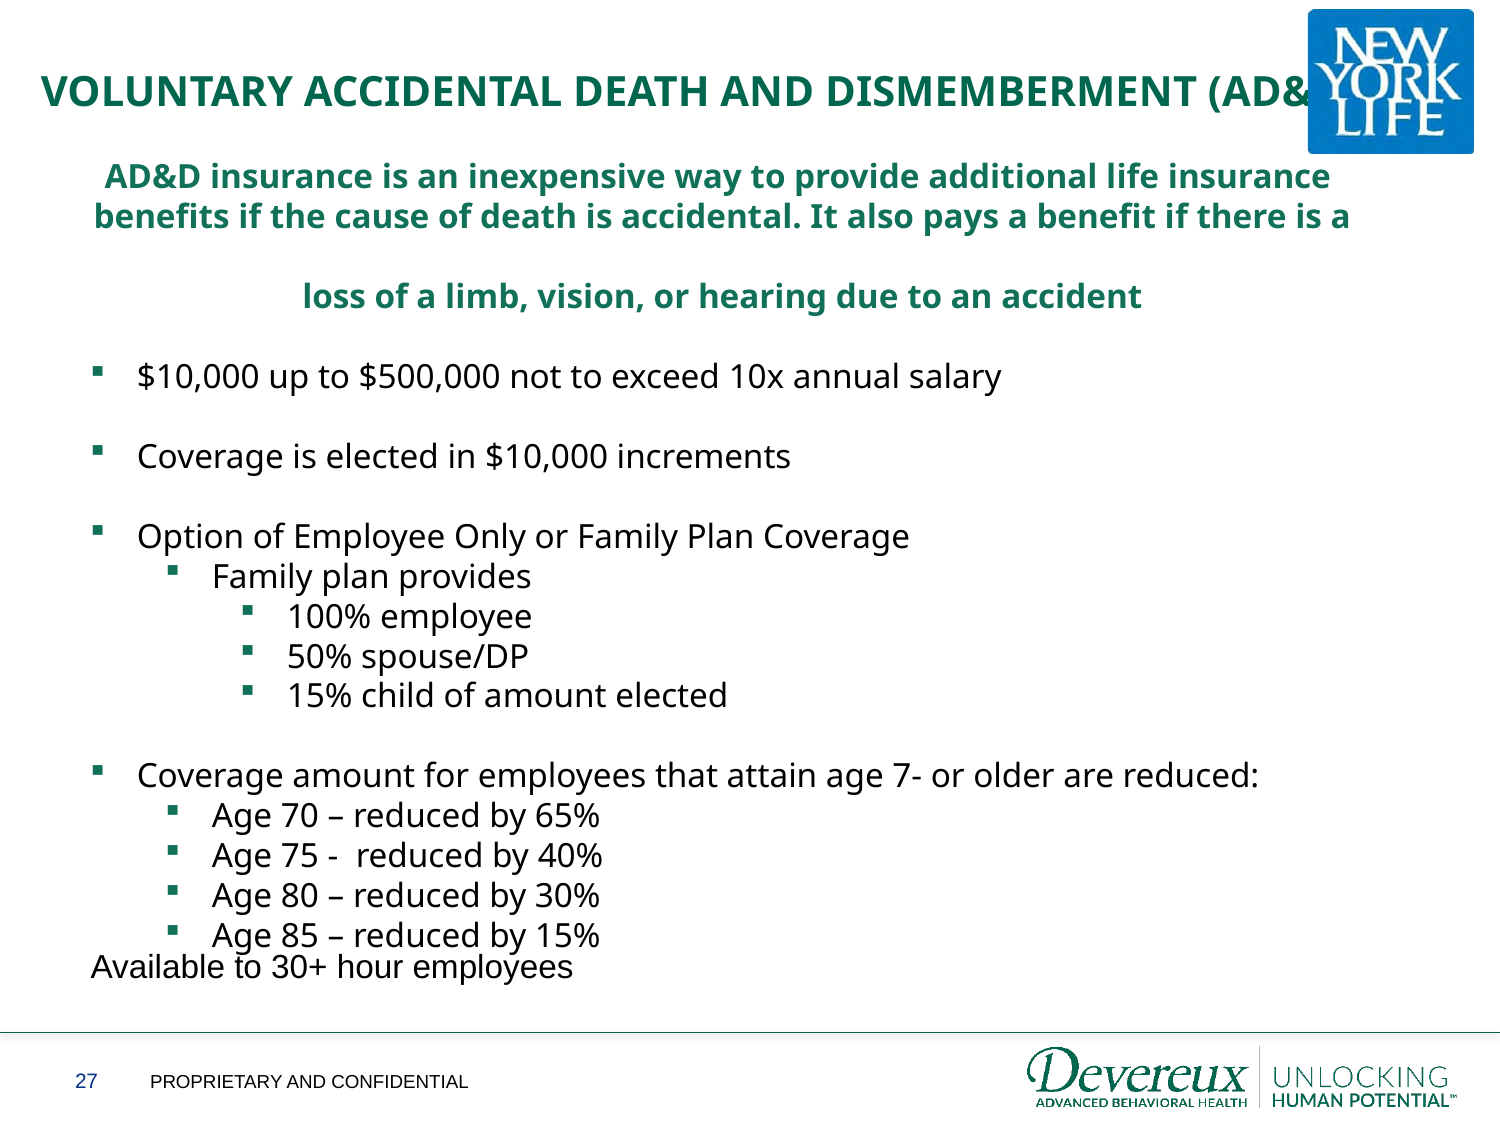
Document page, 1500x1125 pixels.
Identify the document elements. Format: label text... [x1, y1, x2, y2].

text_box [1307, 9, 1474, 154]
title Voluntary Accidental Death and Dismemberment (ad&d) [40, 57, 1307, 149]
text_box Available to 30+ hour employees [75, 937, 690, 993]
picture [1013, 1035, 1463, 1122]
text_box AD&D insurance is an inexpensive way to provide additional life insurance benefits if the cause of death is accidental. It also pays a benefit if there is a loss of a limb, vision, or hearing due to an accident $10,000 up to $500,000 not to exceed 10x annual salary Coverage is elected in $10,000 increments Option of Employee Only or Family Plan Coverage Family plan provides 100% employee 50% spouse/DP 15% child of amount elected Coverage amount for employees that attain age 7- or older are reduced: Age 70 – reduced by 65% Age 75 - reduced by 40% Age 80 – reduced by 30% Age 85 – reduced by 15% [74, 148, 1372, 962]
